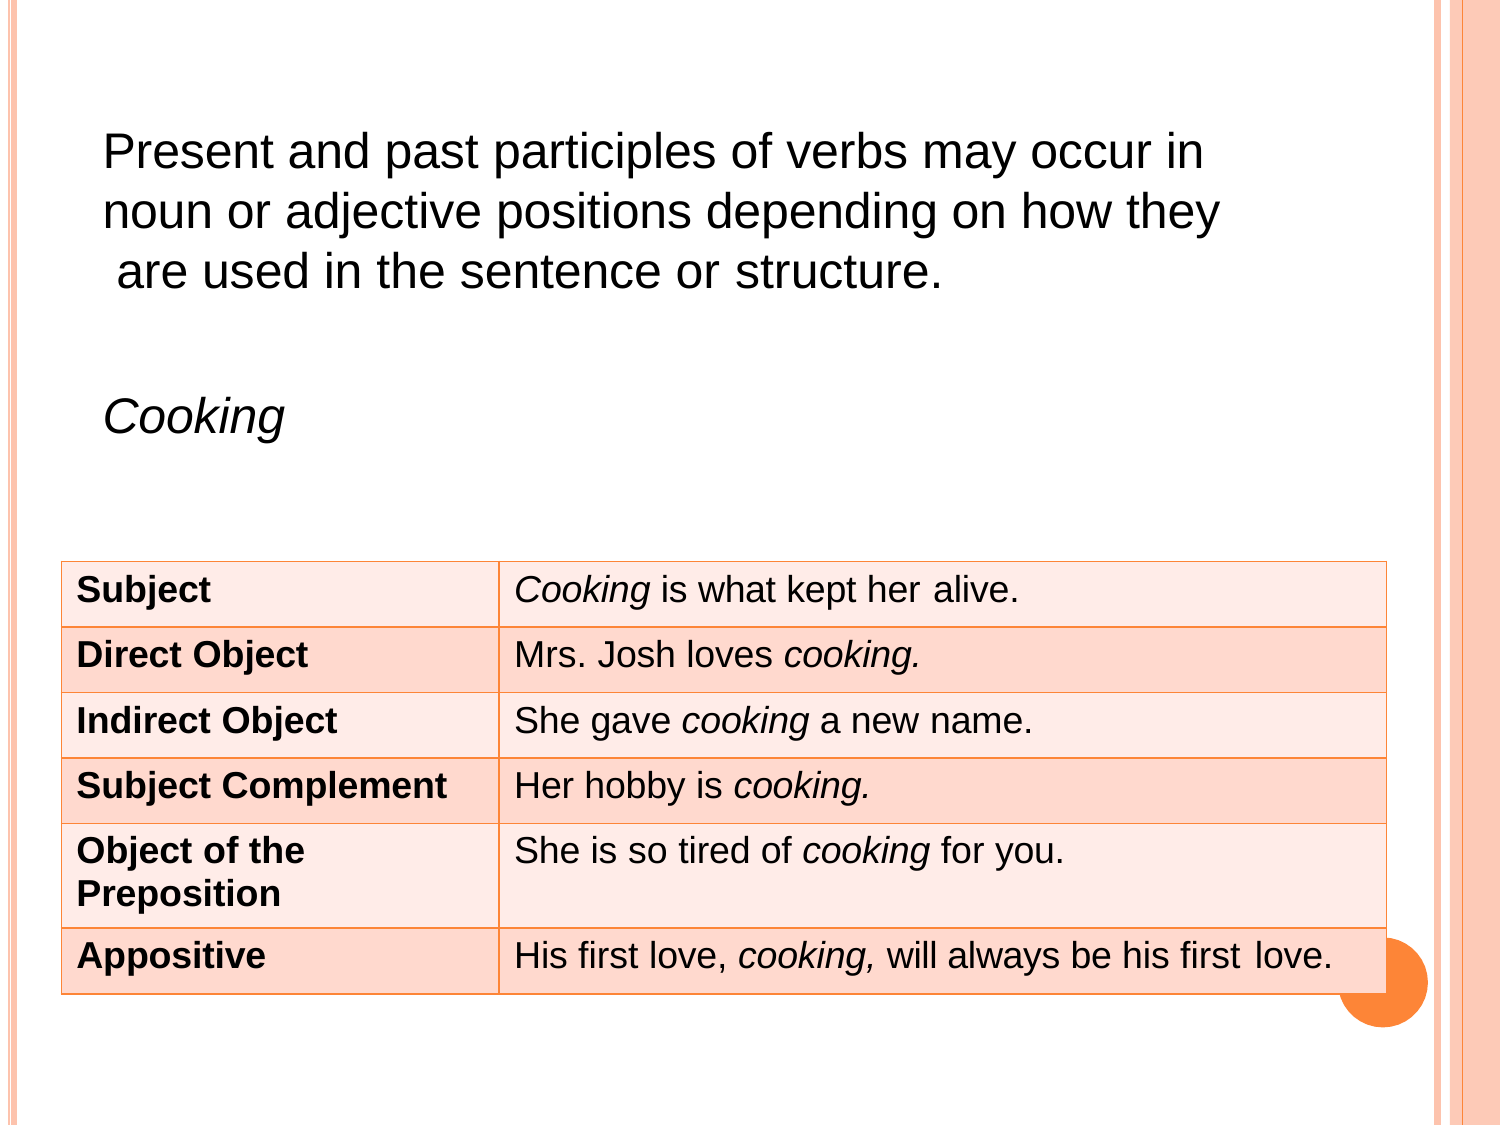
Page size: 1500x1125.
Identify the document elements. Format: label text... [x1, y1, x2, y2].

table_cell Appositive [62, 929, 498, 993]
table_cell Object of the Preposition [62, 824, 498, 927]
table_cell Subject Complement [62, 759, 498, 823]
table_cell Her hobby is cooking. [500, 759, 1386, 823]
table_cell She is so tired of cooking for you. [500, 824, 1386, 927]
table_cell Direct Object [62, 628, 498, 692]
table_header Subject [62, 562, 498, 626]
table_cell His first love, cooking, will always be his first love. [500, 929, 1386, 993]
table_header Cooking is what kept her alive. [500, 562, 1386, 626]
table_cell She gave cooking a new name. [500, 693, 1386, 757]
table_cell Indirect Object [62, 693, 498, 757]
text_box Cooking [100, 381, 288, 444]
table_cell Mrs. Josh loves cooking. [500, 628, 1386, 692]
title Present and past participles of verbs may occur in noun or adjective positions depending on how they are used in the sentence or structure. [100, 116, 1230, 307]
